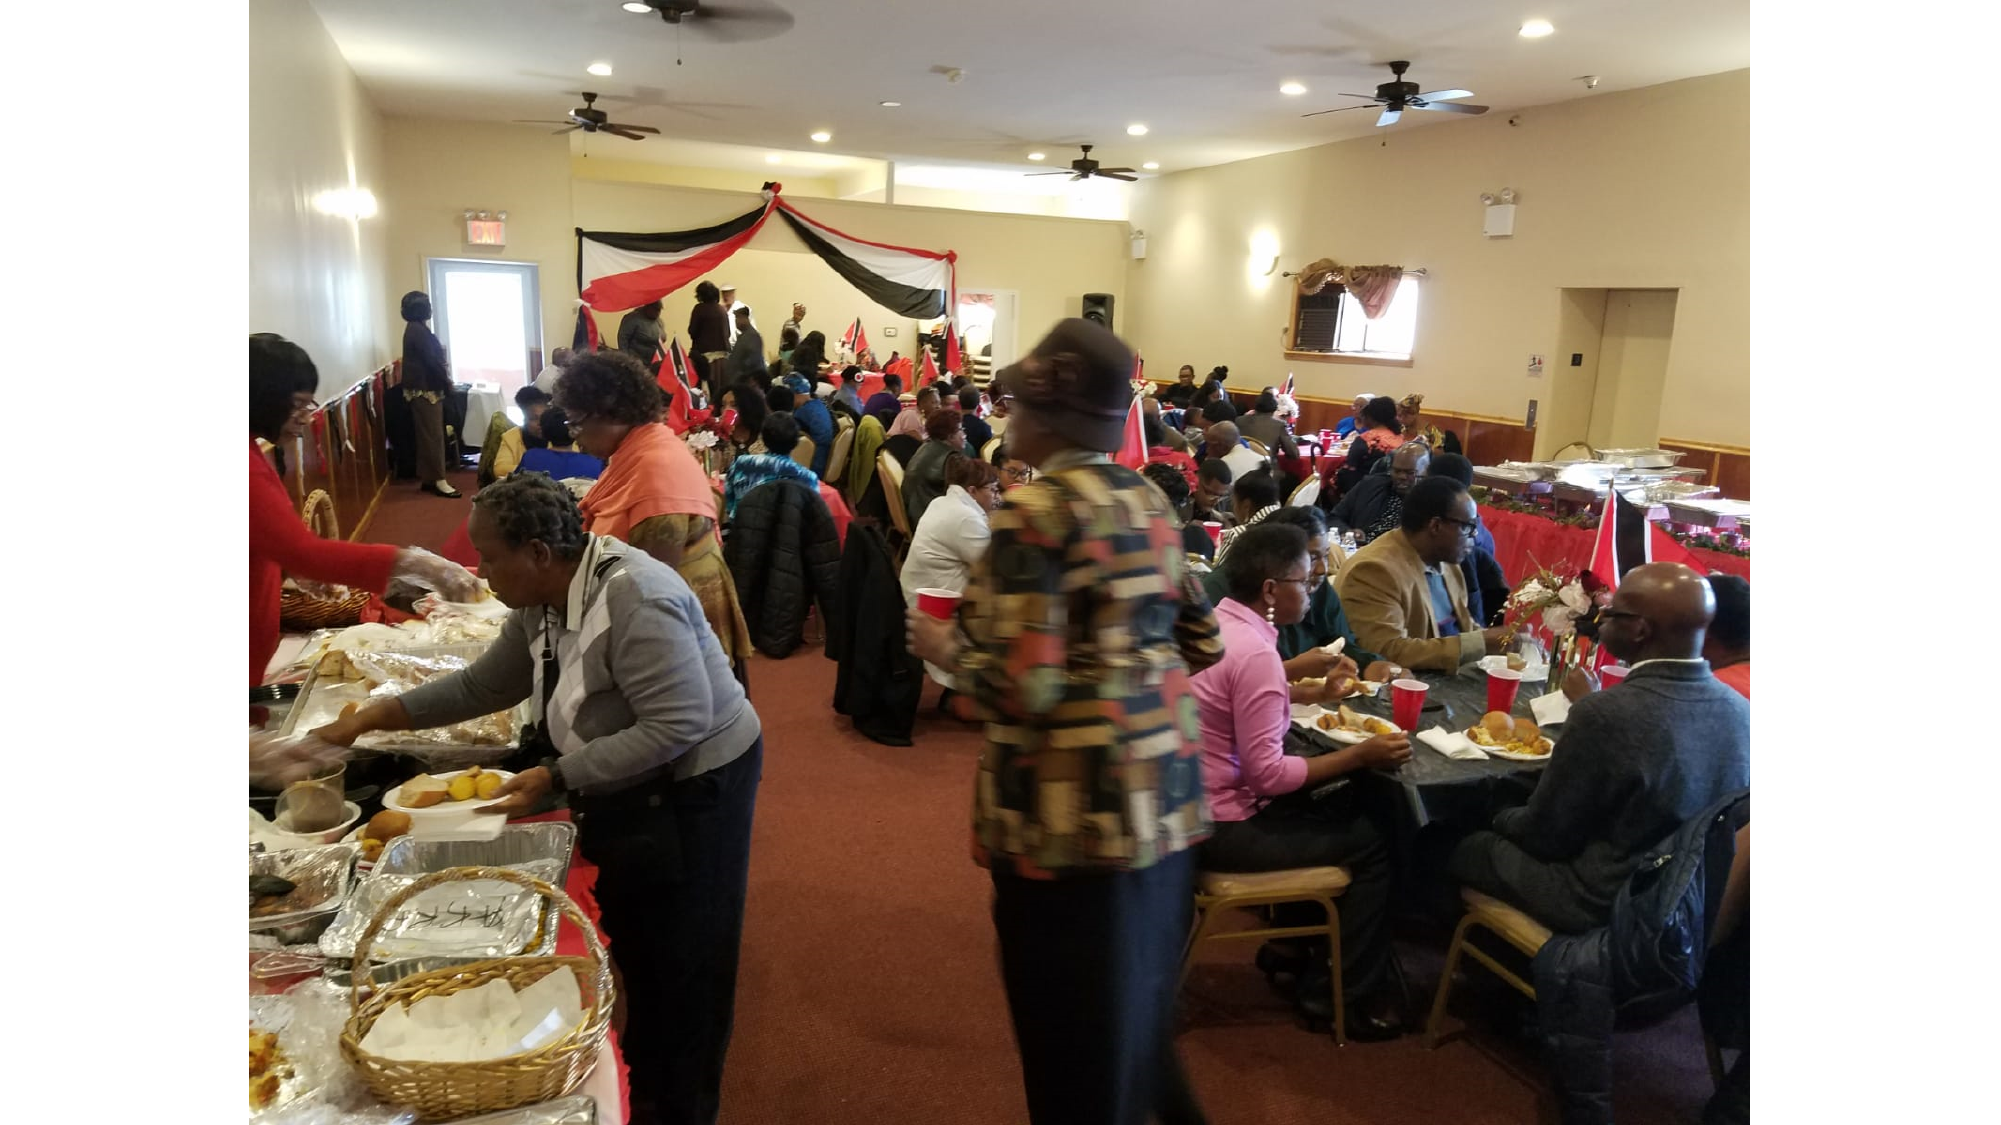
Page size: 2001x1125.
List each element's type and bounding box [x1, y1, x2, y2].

picture [249, 0, 1750, 1125]
